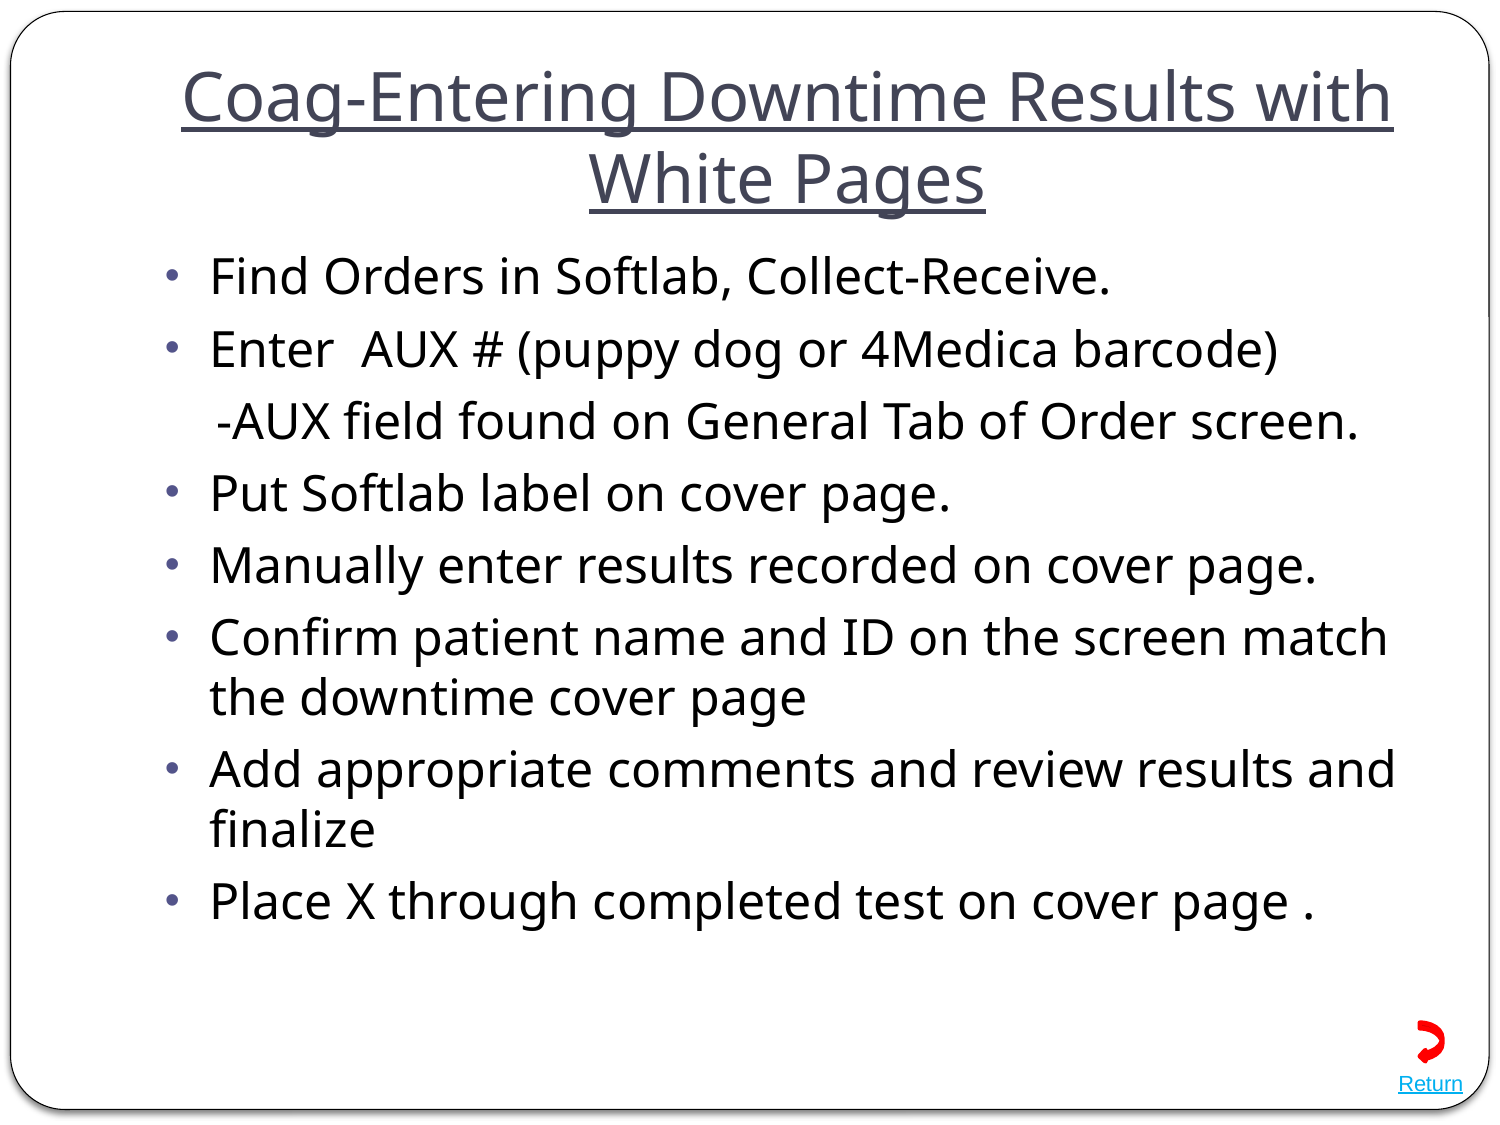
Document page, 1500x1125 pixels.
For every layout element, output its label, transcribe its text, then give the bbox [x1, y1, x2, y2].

title Coag-Entering Downtime Results with White Pages [150, 45, 1425, 233]
text_box Return [1383, 1061, 1479, 1103]
list Find Orders in Softlab, Collect-Receive. Enter AUX # (puppy dog or 4Medica barcode) -AUX field found on General Tab of Order screen. Put Softlab label on cover page. Manually enter results recorded on cover page. Confirm patient name and ID on the screen match the downtime cover page Add appropriate comments and review results and finalize Place X through completed test on cover page . [150, 237, 1425, 988]
text_box [1418, 1021, 1444, 1061]
